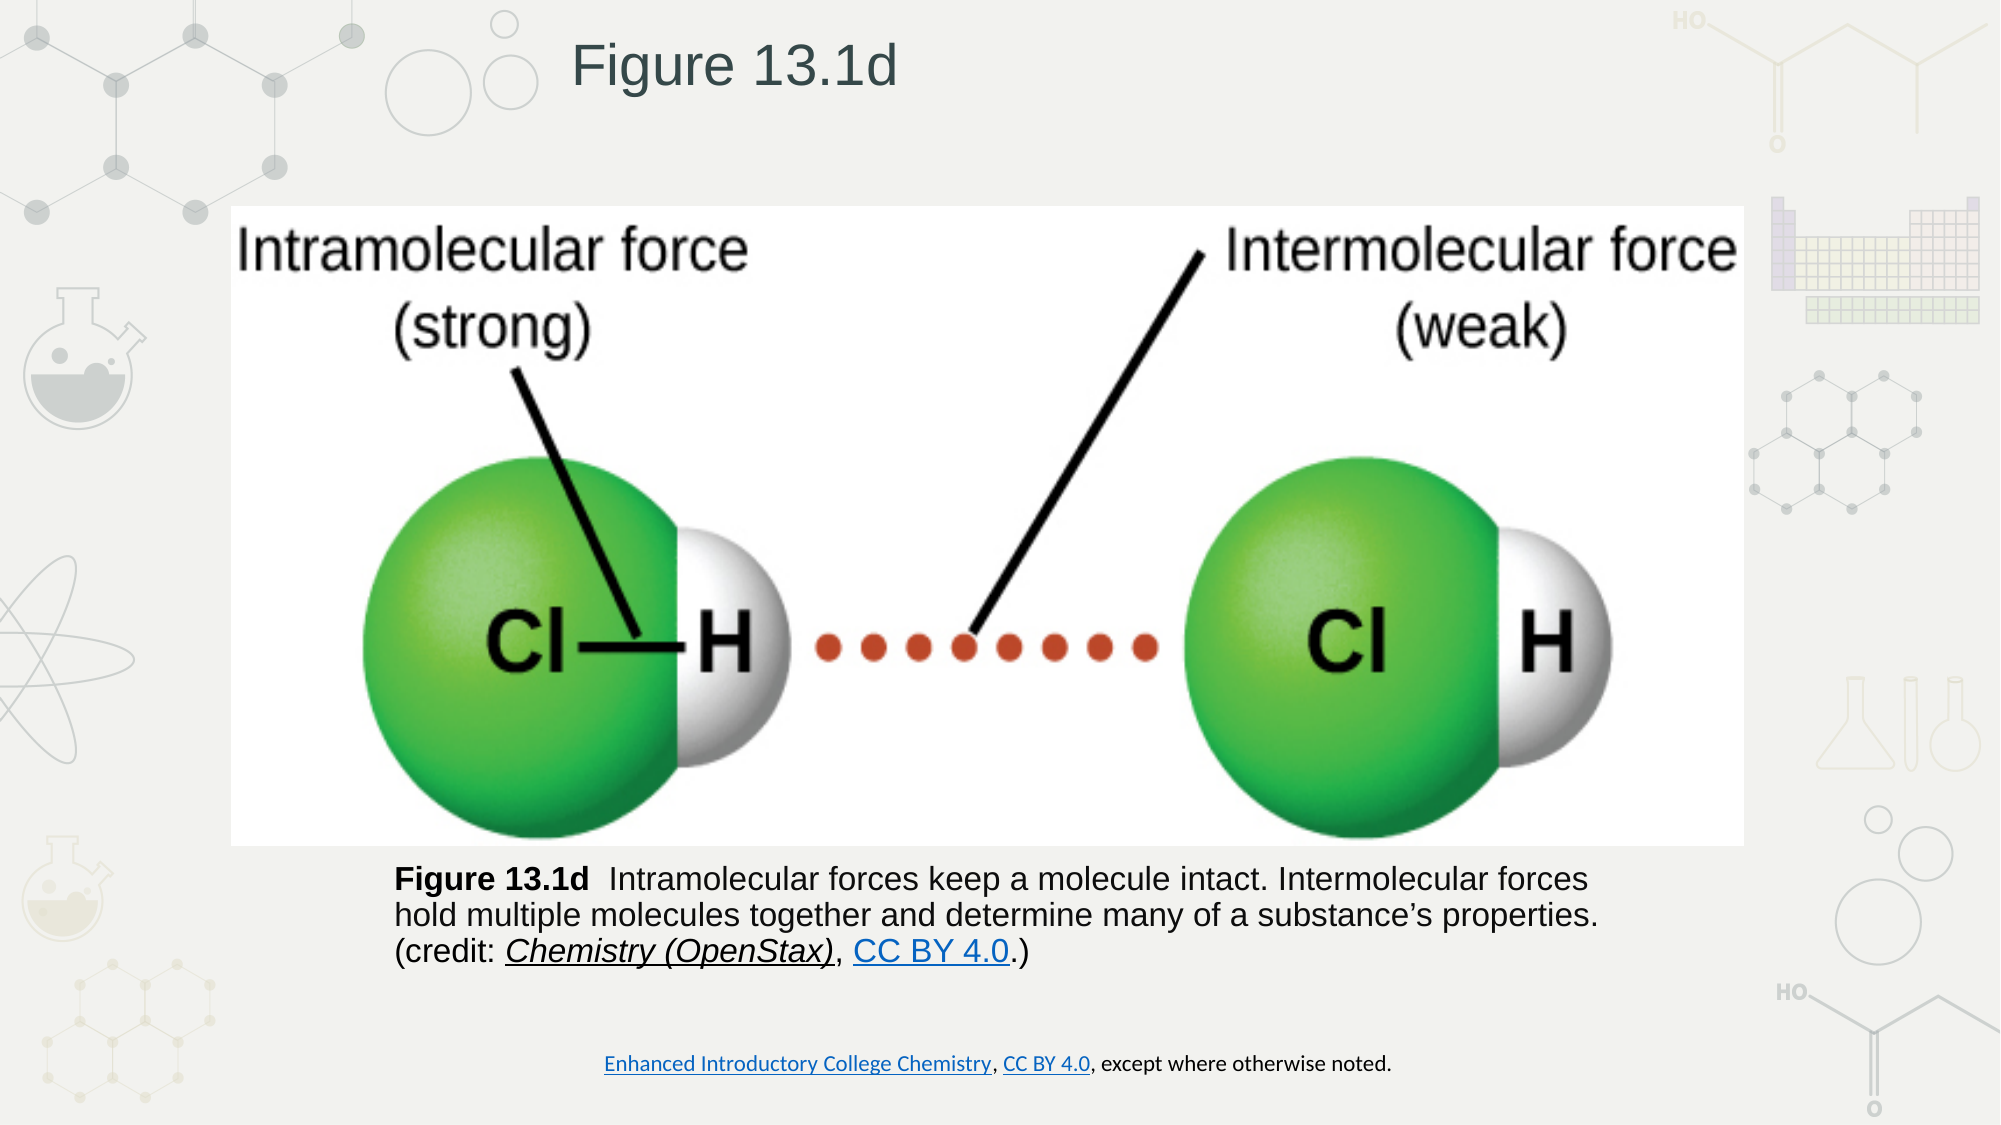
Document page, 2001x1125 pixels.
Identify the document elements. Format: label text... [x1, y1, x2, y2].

title Figure 13.1d [556, 0, 1202, 106]
list Figure 13.1d Intramolecular forces keep a molecule intact. Intermolecular forces hold multiple molecules together and determine many of a substance’s properties. (credit: Chemistry (OpenStax), CC BY 4.0.) [379, 854, 1621, 1012]
picture [0, 0, 2001, 1125]
